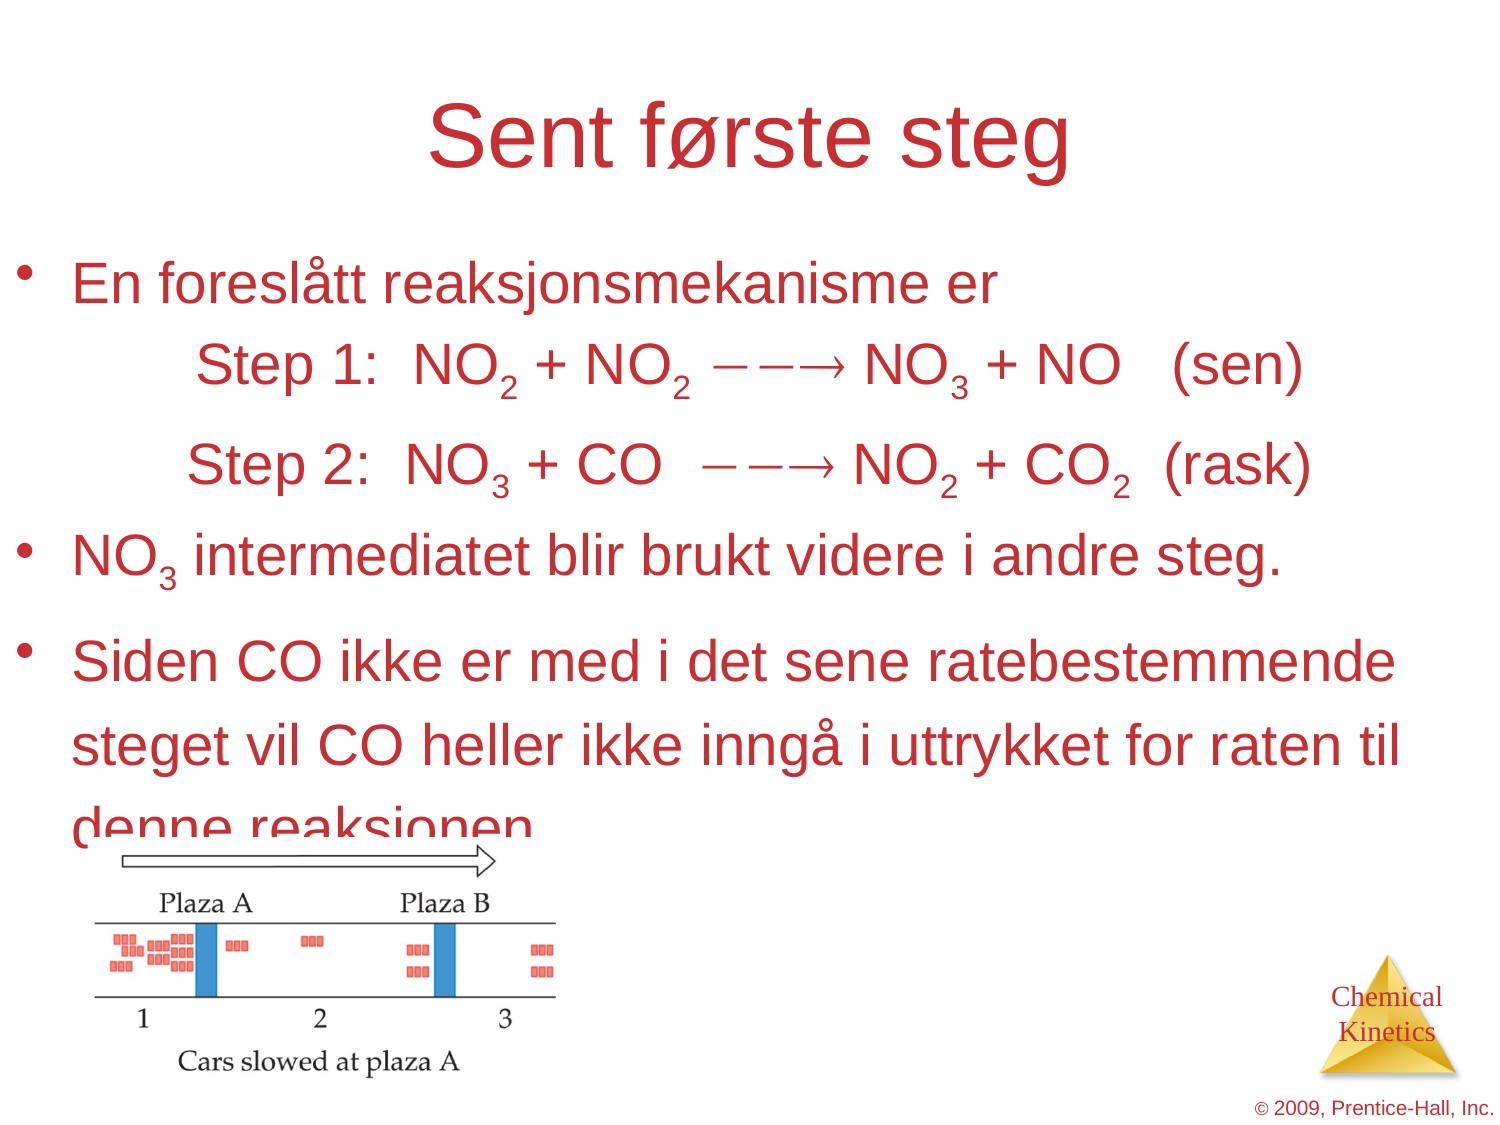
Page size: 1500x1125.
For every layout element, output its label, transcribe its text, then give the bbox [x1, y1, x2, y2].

picture [1275, 899, 1500, 1087]
title Sent første steg [112, 37, 1388, 225]
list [87, 837, 577, 1088]
footer © 2009, Prentice-Hall, Inc. [1237, 1087, 1500, 1125]
list En foreslått reaksjonsmekanisme er Step 1: NO2 + NO2  NO3 + NO (sen) Step 2: NO3 + CO  NO2 + CO2 (rask) NO3 intermediatet blir brukt videre i andre steg. Siden CO ikke er med i det sene ratebestemmende steget vil CO heller ikke inngå i uttrykket for raten til denne reaksjonen [0, 237, 1500, 800]
